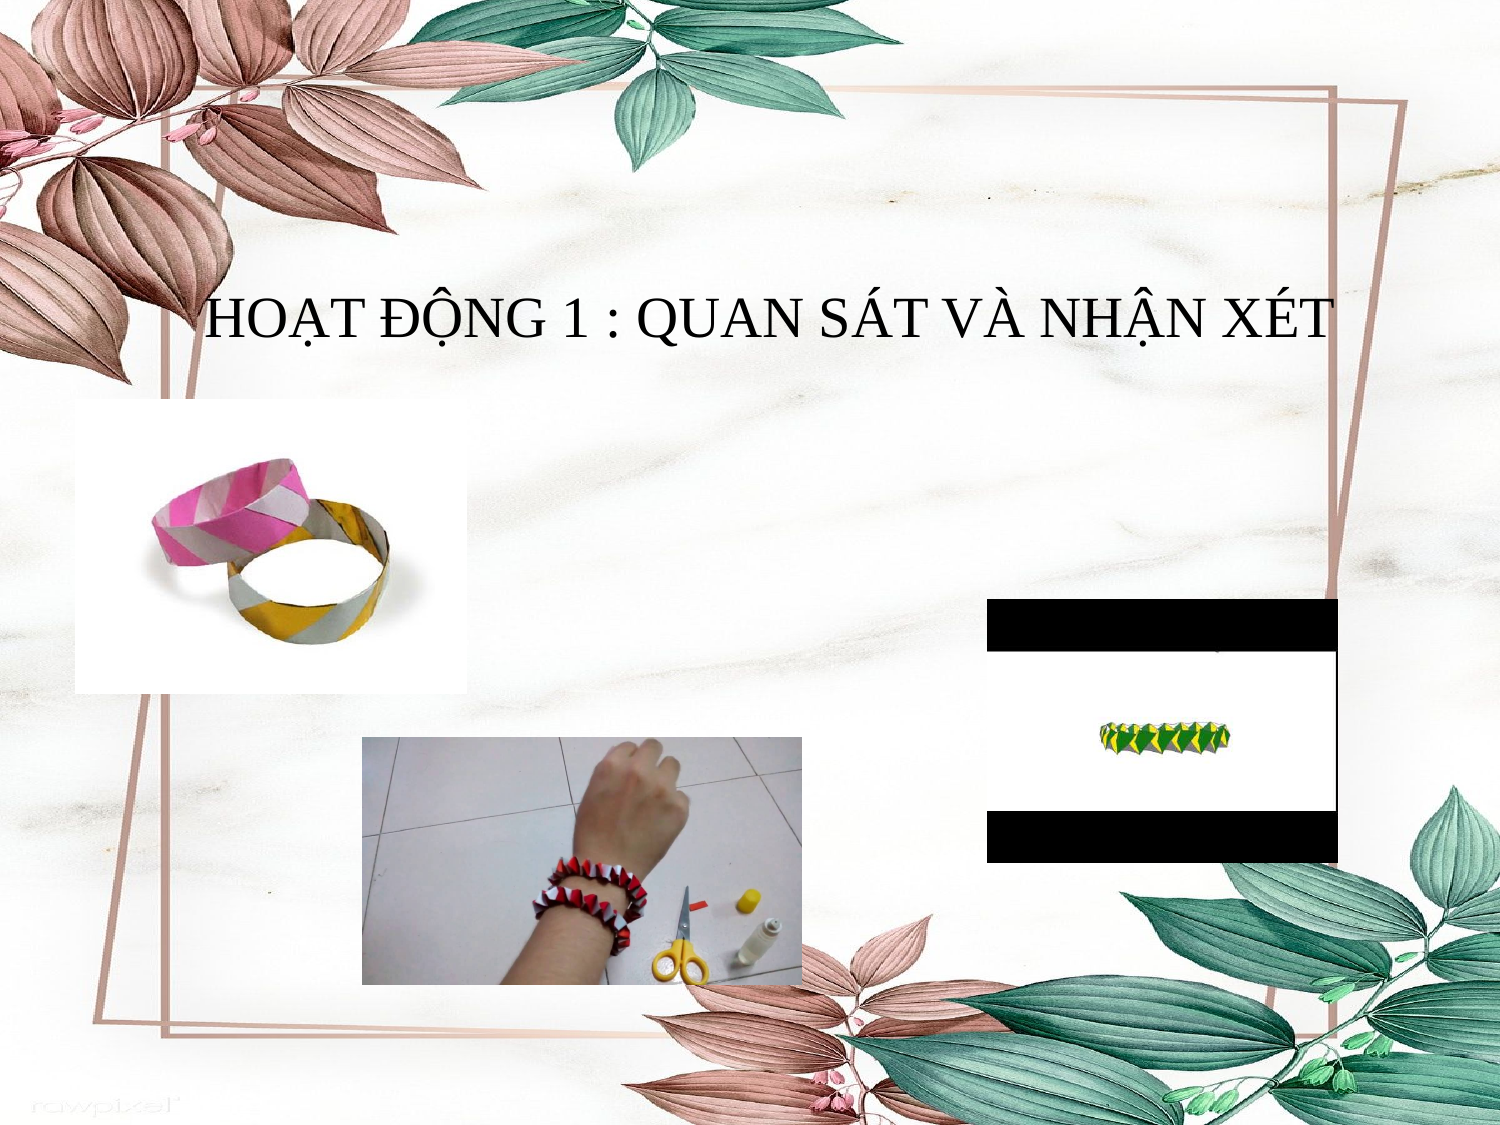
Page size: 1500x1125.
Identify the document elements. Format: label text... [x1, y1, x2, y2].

text_box HOẠT ĐỘNG 1 : QUAN SÁT VÀ NHẬN XÉT [174, 271, 1388, 357]
picture [0, 0, 1500, 1125]
